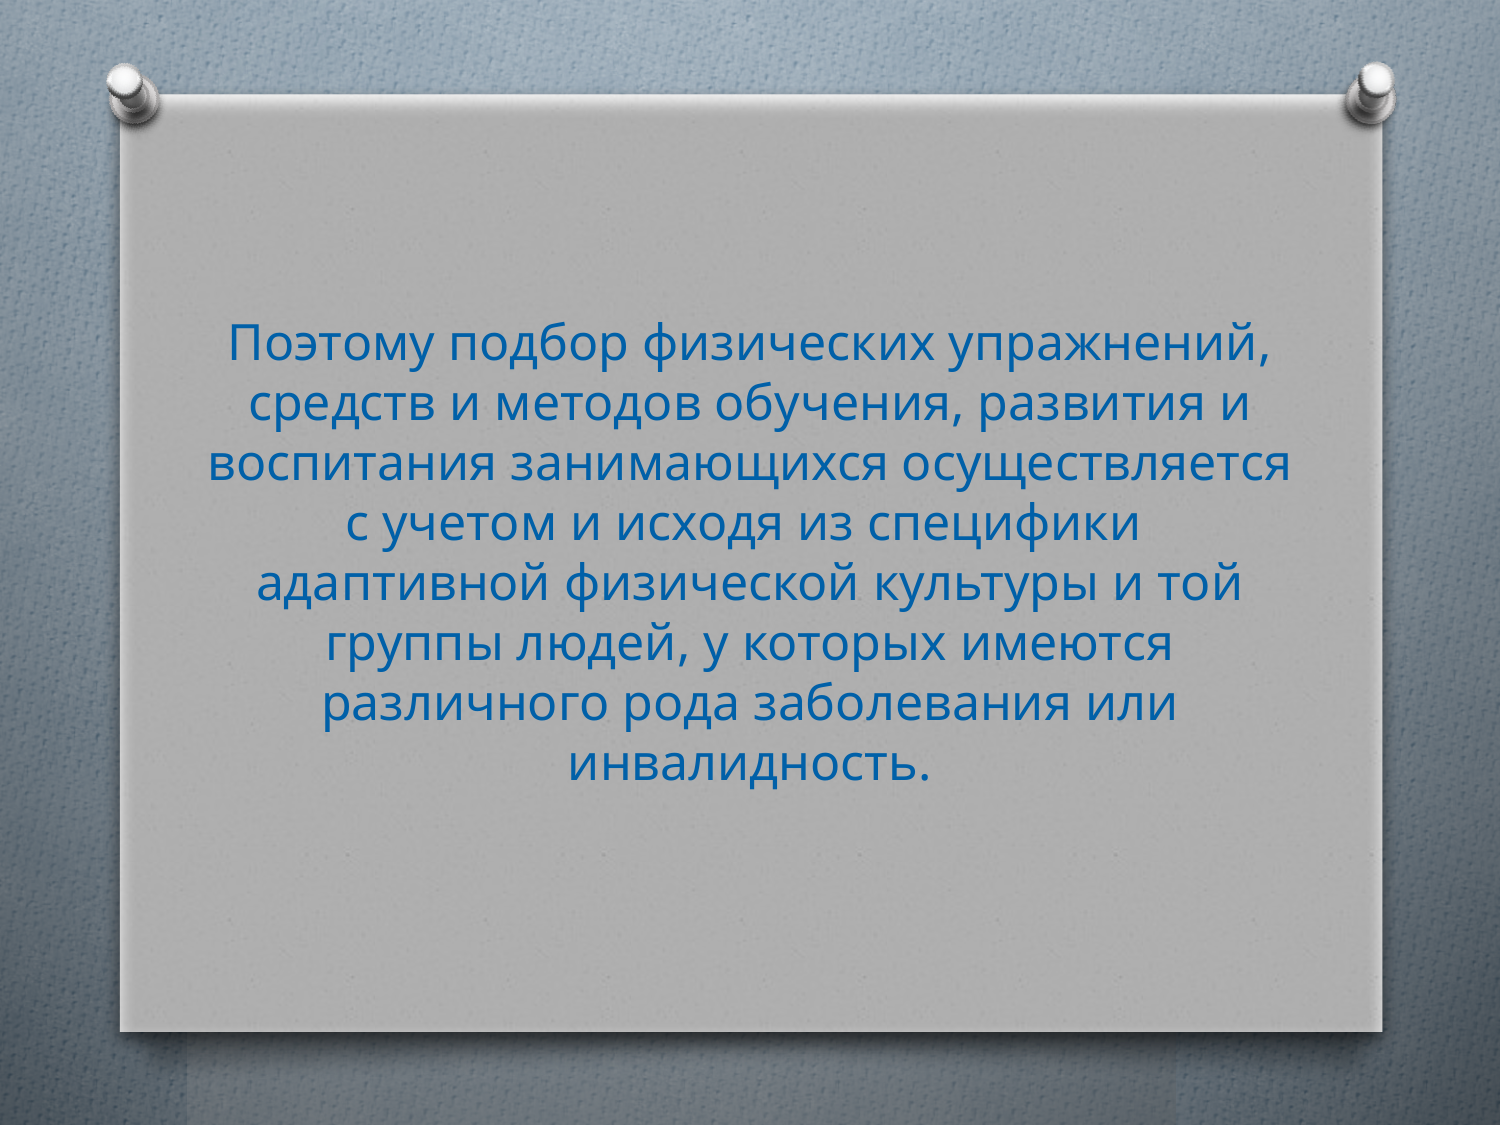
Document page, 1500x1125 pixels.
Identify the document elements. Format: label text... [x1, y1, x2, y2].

picture [75, 29, 198, 153]
list Поэтому подбор физических упражнений, средств и методов обучения, развития и воспитания занимающихся осуществляется с учетом и исходя из специфики адаптивной физической культуры и той группы людей, у которых имеются различного рода заболевания или инвалидность. [183, 302, 1317, 939]
picture [1317, 35, 1439, 156]
